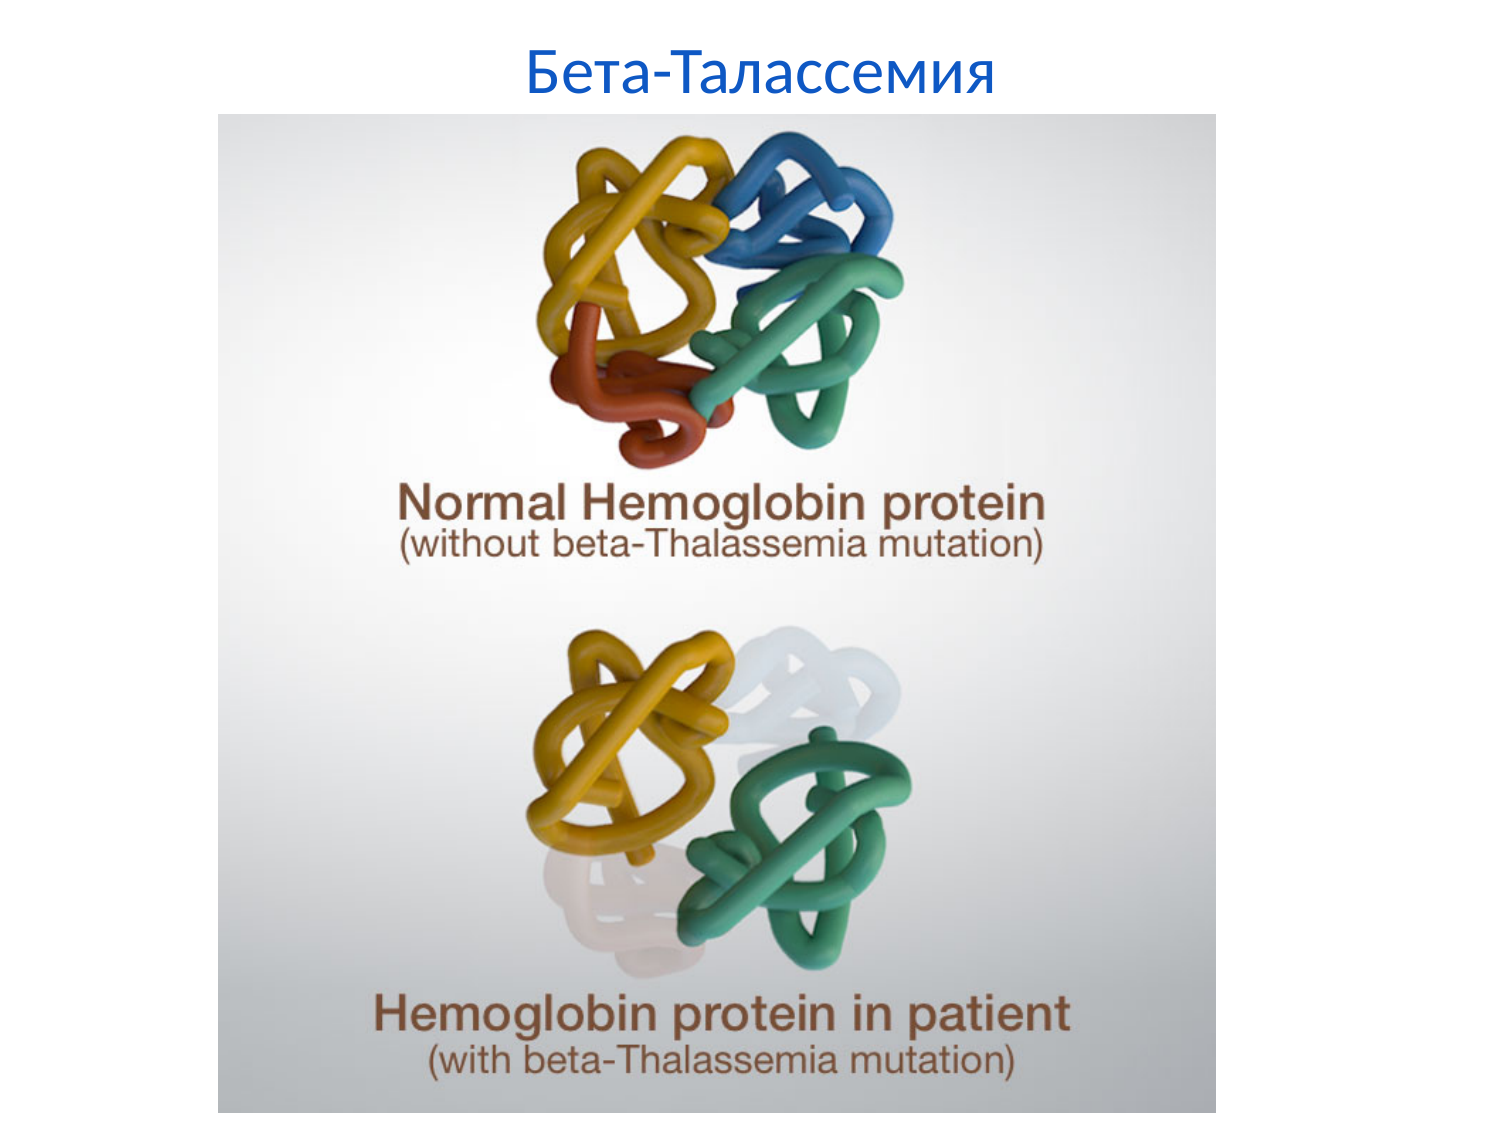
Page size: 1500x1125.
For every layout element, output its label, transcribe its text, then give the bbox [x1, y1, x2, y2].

picture [218, 114, 1217, 1113]
text_box Бета-Талассемия [64, 19, 1459, 114]
